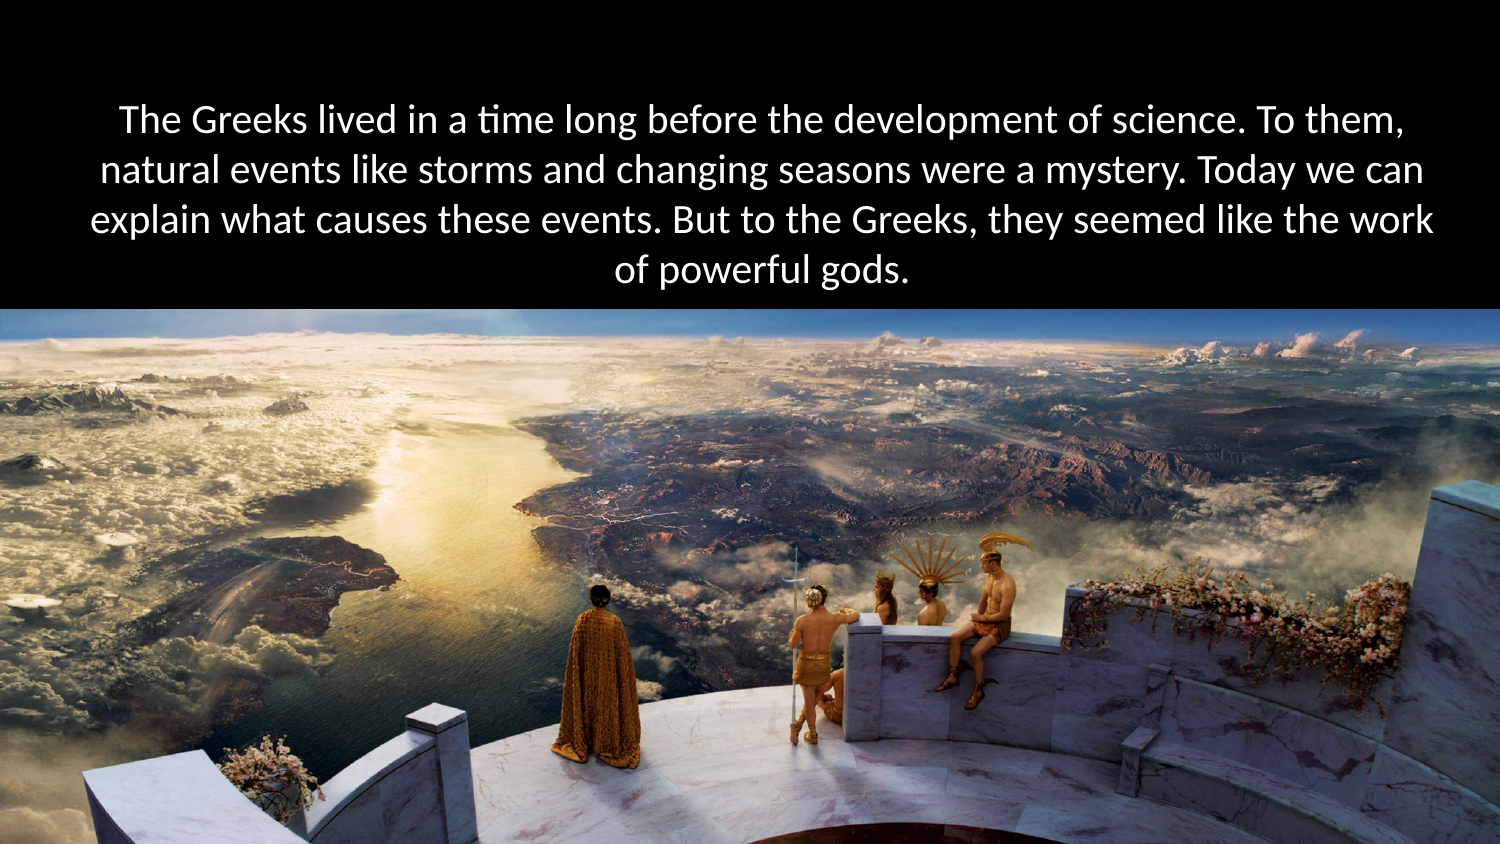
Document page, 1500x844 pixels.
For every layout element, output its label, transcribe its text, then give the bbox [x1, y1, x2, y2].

picture [0, 309, 1500, 844]
text_box The Greeks lived in a time long before the development of science. To them, natural events like storms and changing seasons were a mystery. Today we can explain what causes these events. But to the Greeks, they seemed like the work of powerful gods. [75, 84, 1450, 300]
